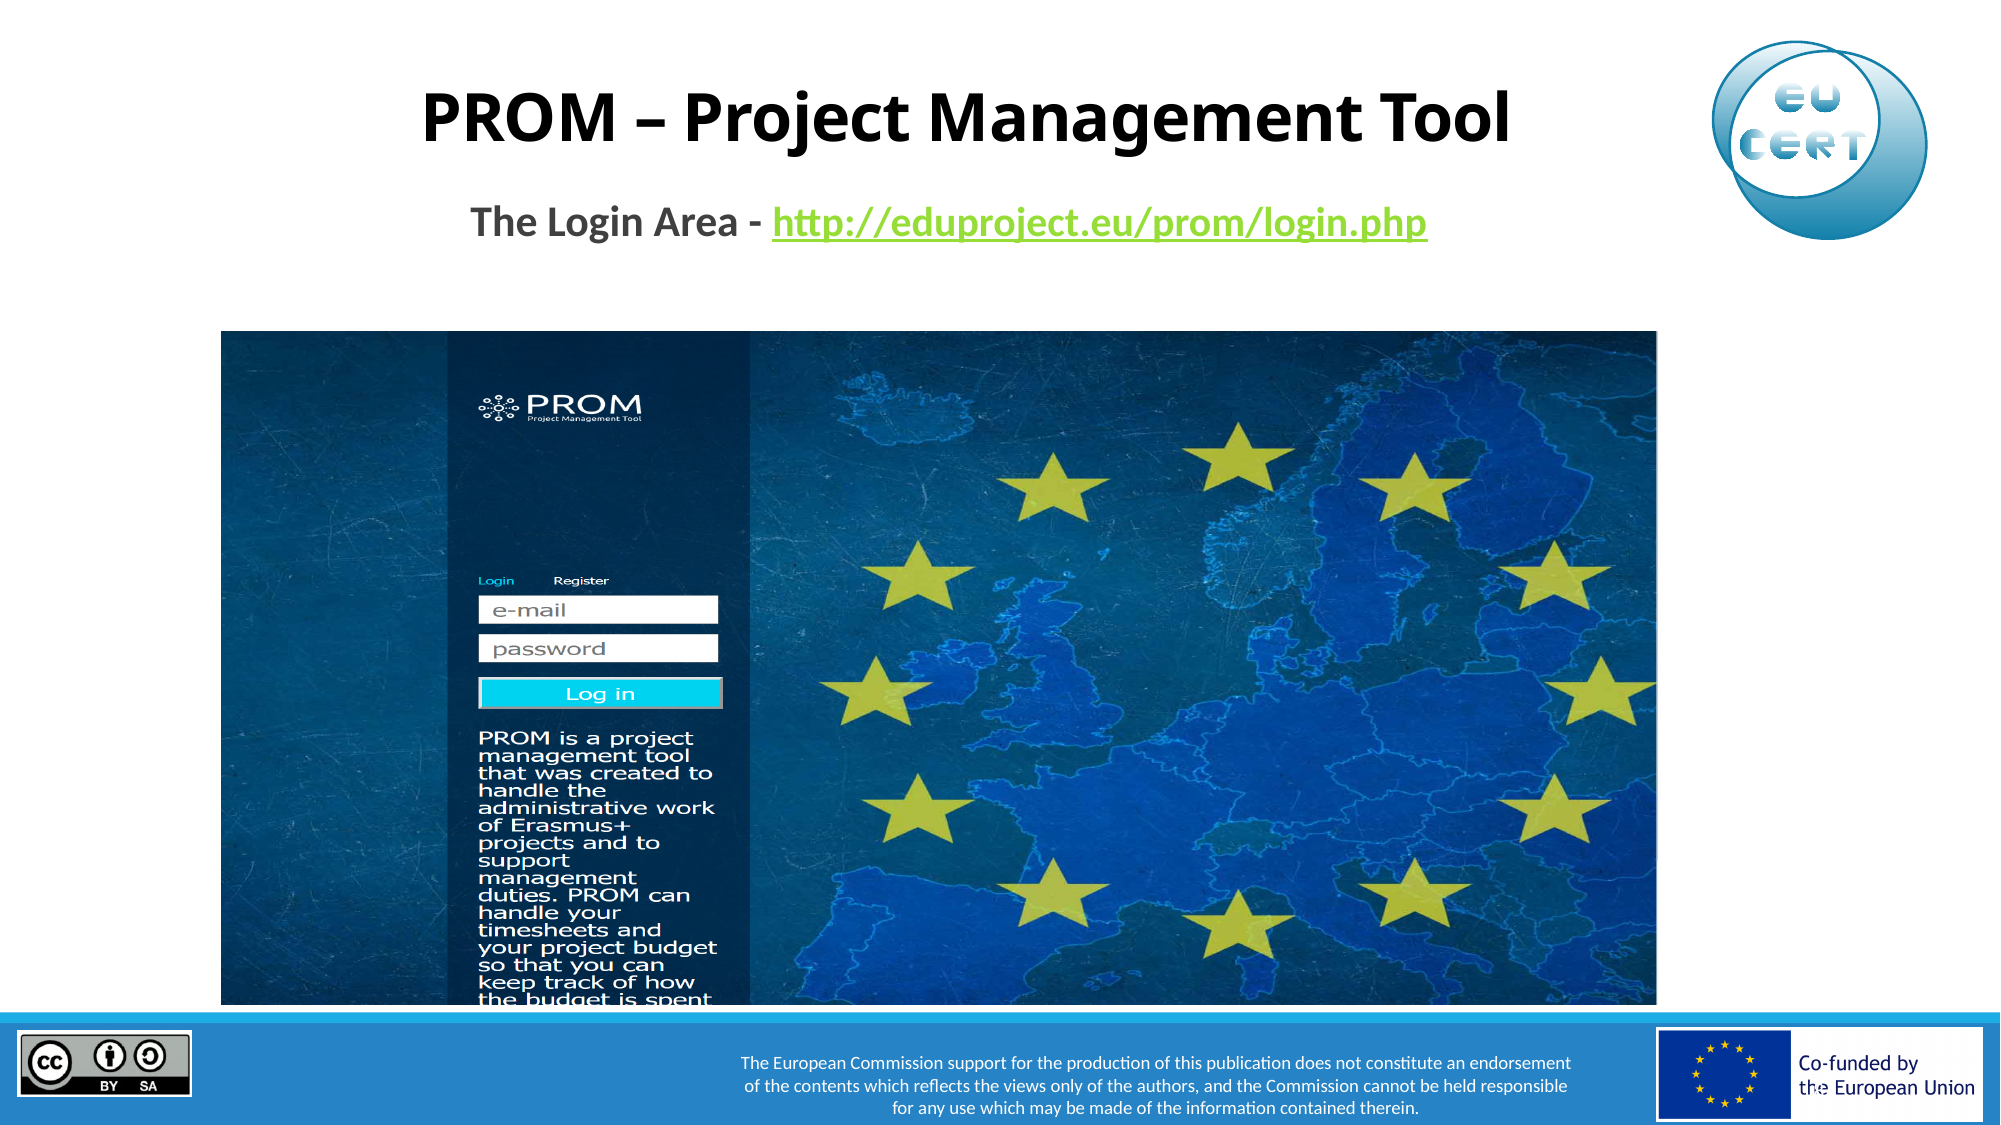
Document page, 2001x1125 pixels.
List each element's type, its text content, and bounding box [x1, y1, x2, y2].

title PROM – Project Management Tool [338, 22, 1595, 163]
picture [17, 1030, 192, 1097]
picture [221, 330, 1659, 1006]
slide_number 8 [1624, 1059, 1840, 1120]
list The Login Area - http://eduproject.eu/prom/login.php [470, 190, 1632, 327]
picture [1656, 1027, 1983, 1122]
